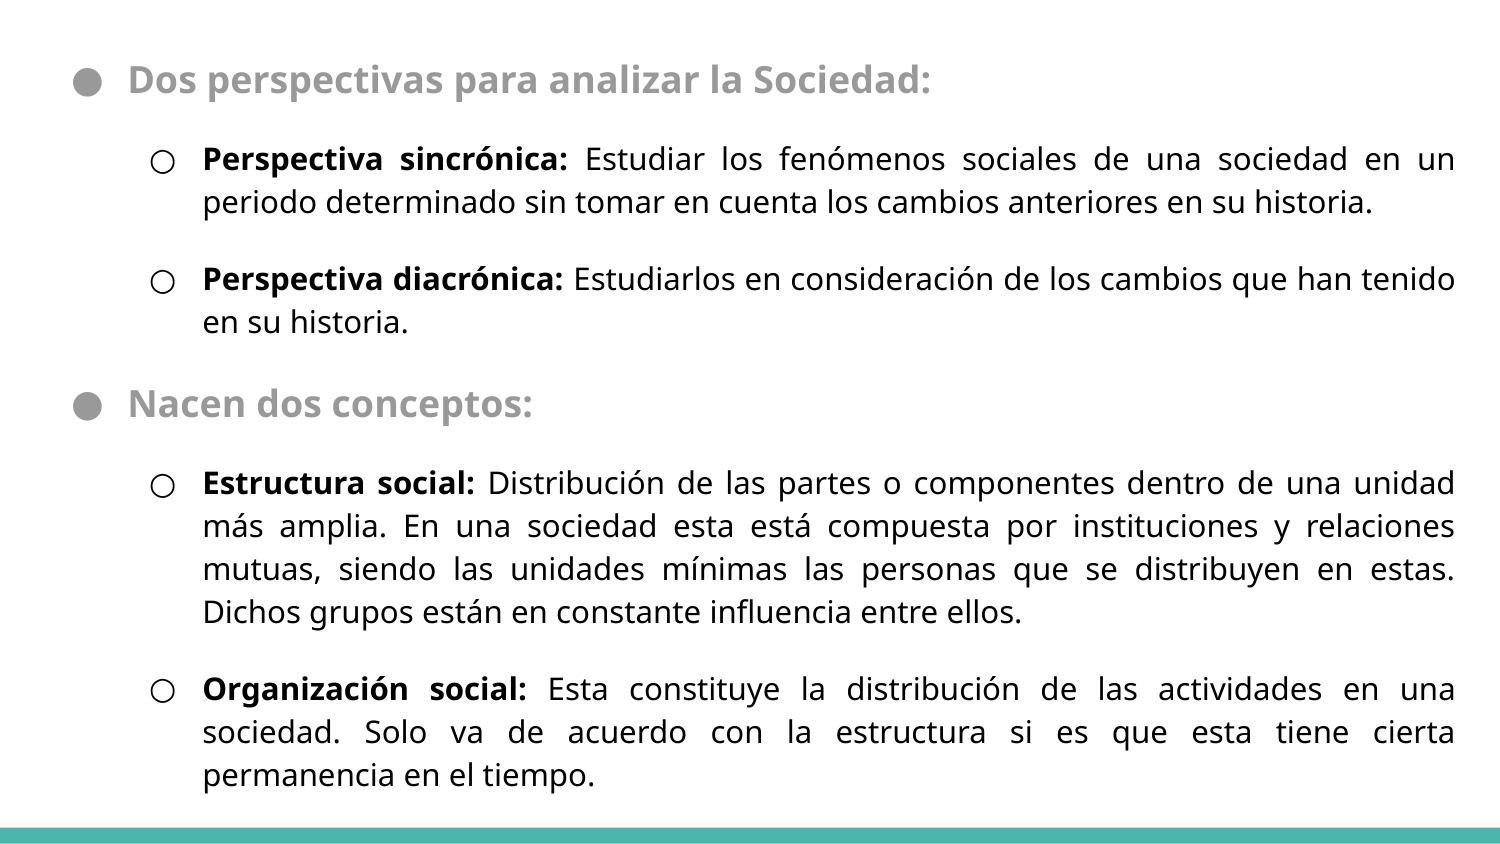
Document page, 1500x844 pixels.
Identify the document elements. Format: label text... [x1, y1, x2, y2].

list Dos perspectivas para analizar la Sociedad: Perspectiva sincrónica: Estudiar los fenómenos sociales de una sociedad en un periodo determinado sin tomar en cuenta los cambios anteriores en su historia. Perspectiva diacrónica: Estudiarlos en consideración de los cambios que han tenido en su historia. Nacen dos conceptos: Estructura social: Distribución de las partes o componentes dentro de una unidad más amplia. En una sociedad esta está compuesta por instituciones y relaciones mutuas, siendo las unidades mínimas las personas que se distribuyen en estas. Dichos grupos están en constante influencia entre ellos. Organización social: Esta constituye la distribución de las actividades en una sociedad. Solo va de acuerdo con la estructura si es que esta tiene cierta permanencia en el tiempo. [37, 33, 1473, 750]
